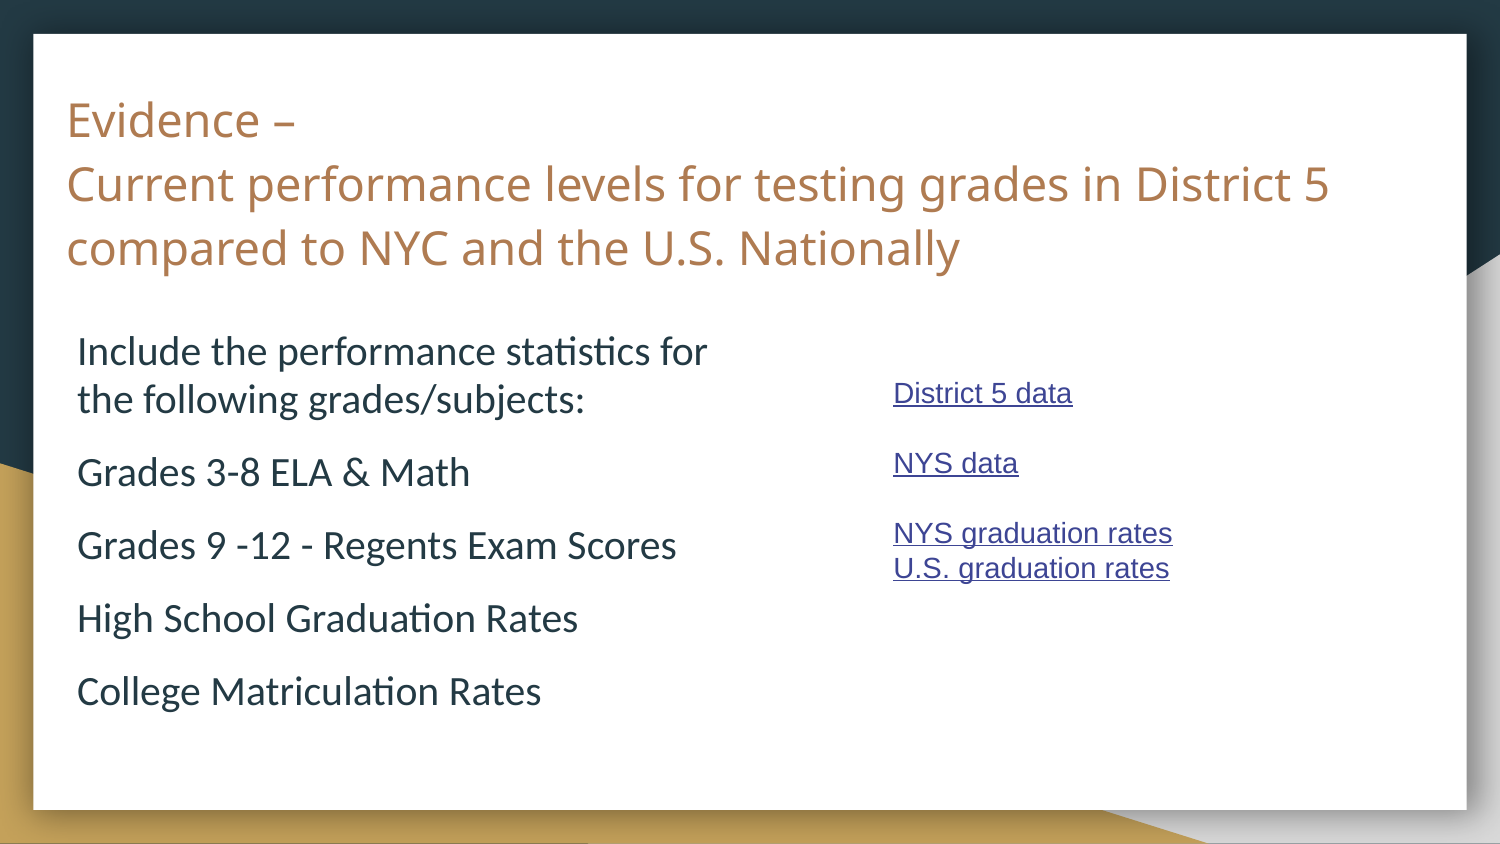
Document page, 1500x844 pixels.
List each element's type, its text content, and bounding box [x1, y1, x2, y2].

text_box District 5 data NYS data NYS graduation rates U.S. graduation rates [878, 366, 1189, 627]
title Evidence – Current performance levels for testing grades in District 5 compared to NYC and the U.S. Nationally [51, 72, 1449, 299]
list Include the performance statistics for the following grades/subjects: Grades 3-8 ELA & Math Grades 9 -12 - Regents Exam Scores High School Graduation Rates College Matriculation Rates [62, 312, 750, 791]
